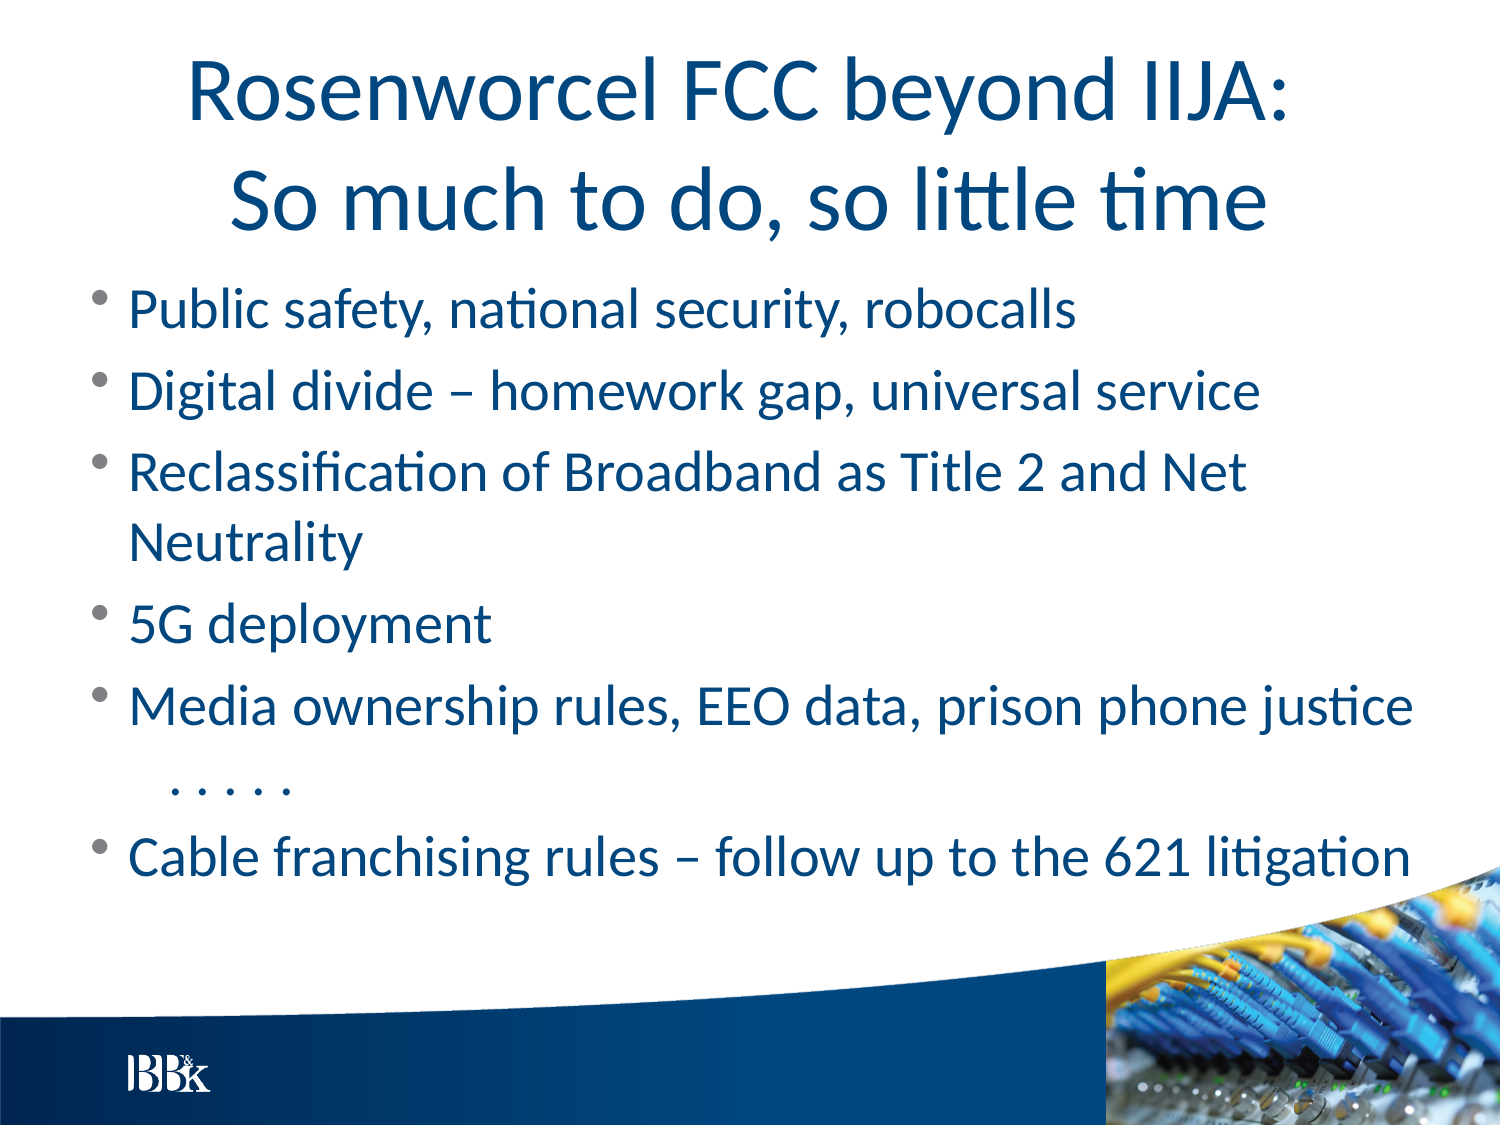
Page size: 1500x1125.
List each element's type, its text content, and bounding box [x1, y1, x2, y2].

list Public safety, national security, robocalls Digital divide – homework gap, universal service Reclassification of Broadband as Title 2 and Net Neutrality 5G deployment Media ownership rules, EEO data, prison phone justice . . . . . Cable franchising rules – follow up to the 621 litigation [75, 262, 1463, 1005]
picture [0, 827, 1500, 1125]
title Rosenworcel FCC beyond IIJA: So much to do, so little time [75, 45, 1425, 233]
